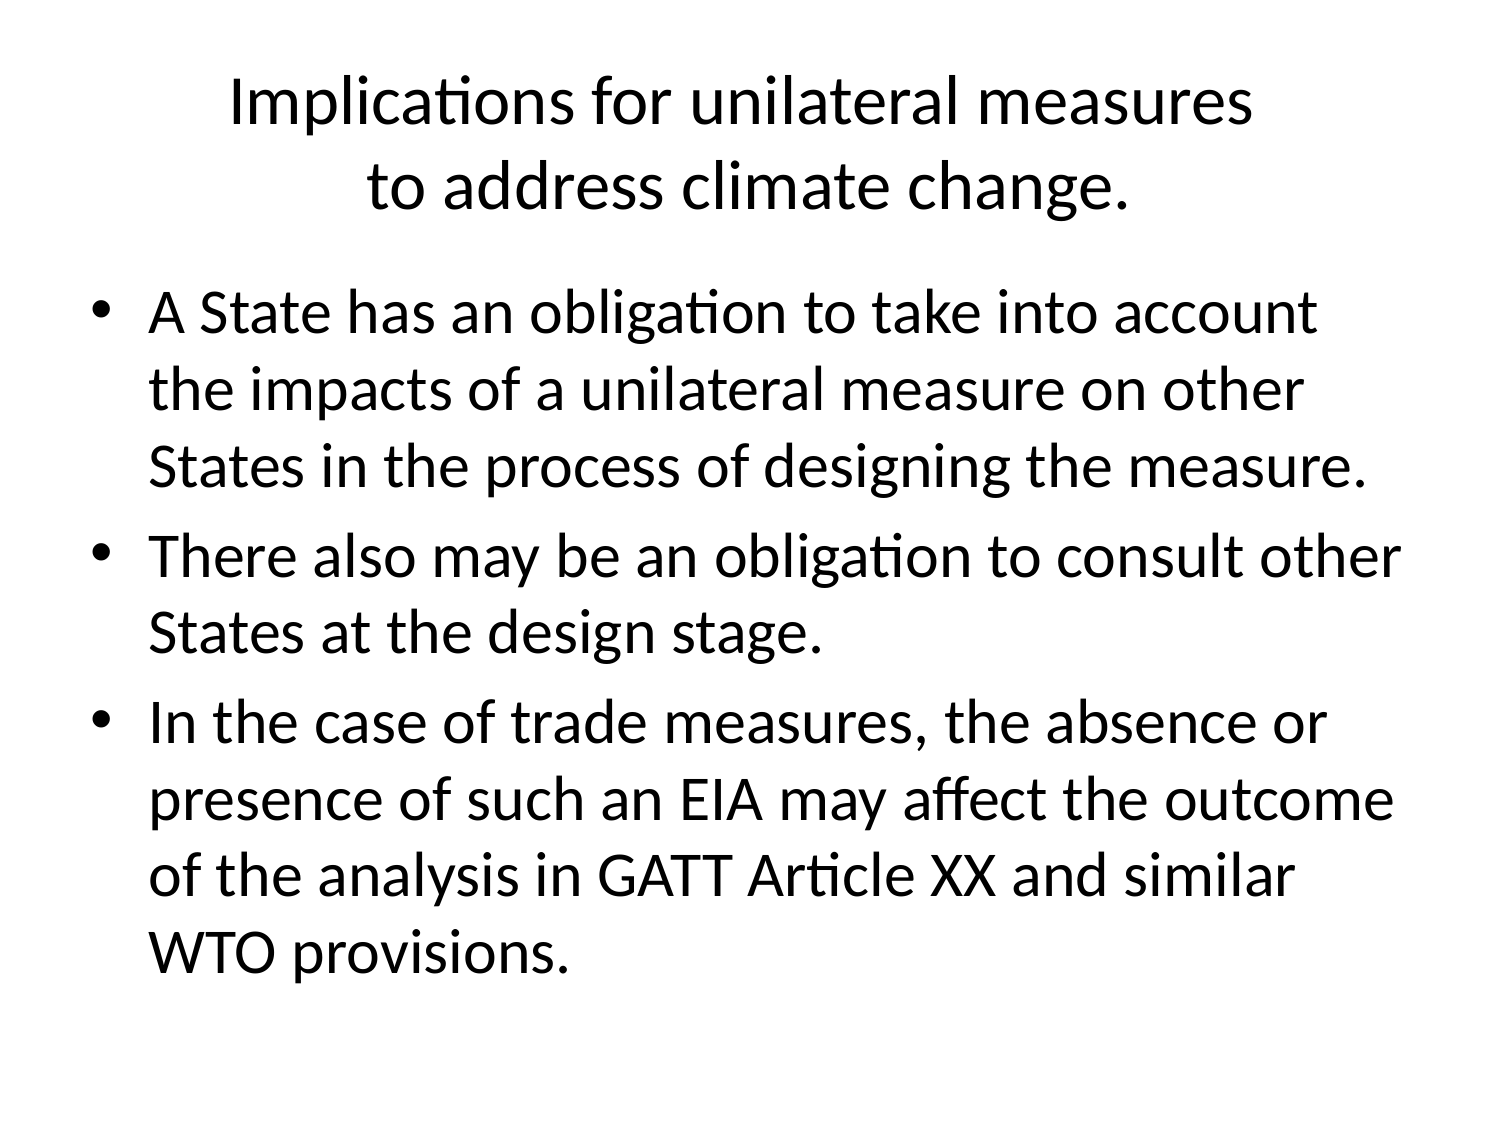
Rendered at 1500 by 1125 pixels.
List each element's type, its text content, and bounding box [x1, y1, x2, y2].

list A State has an obligation to take into account the impacts of a unilateral measure on other States in the process of designing the measure. There also may be an obligation to consult other States at the design stage. In the case of trade measures, the absence or presence of such an EIA may affect the outcome of the analysis in GATT Article XX and similar WTO provisions. [74, 262, 1426, 1006]
title Implications for unilateral measures to address climate change. [74, 44, 1426, 233]
